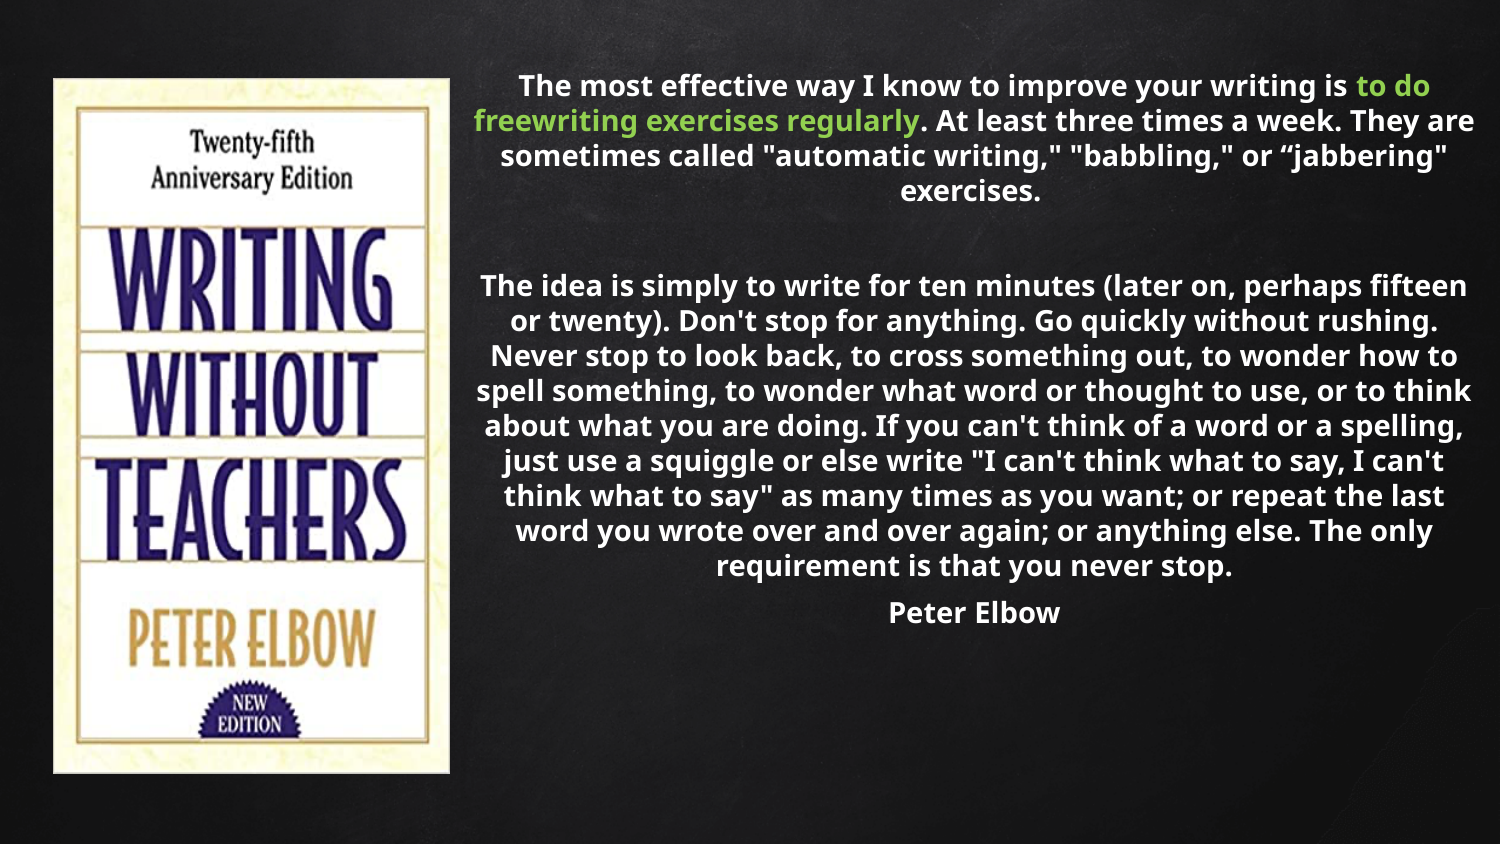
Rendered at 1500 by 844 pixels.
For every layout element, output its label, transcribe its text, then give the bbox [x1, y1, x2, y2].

list The most effective way I know to improve your writing is to do freewriting exercises regularly. At least three times a week. They are sometimes called "automatic writing," "babbling," or “jabbering" exercises. The idea is simply to write for ten minutes (later on, perhaps fifteen or twenty). Don't stop for anything. Go quickly without rushing. Never stop to look back, to cross something out, to wonder how to spell something, to wonder what word or thought to use, or to think about what you are doing. If you can't think of a word or a spelling, just use a squiggle or else write "I can't think what to say, I can't think what to say" as many times as you want; or repeat the last word you wrote over and over again; or anything else. The only requirement is that you never stop. Peter Elbow [449, 52, 1500, 774]
picture [0, 0, 1500, 844]
